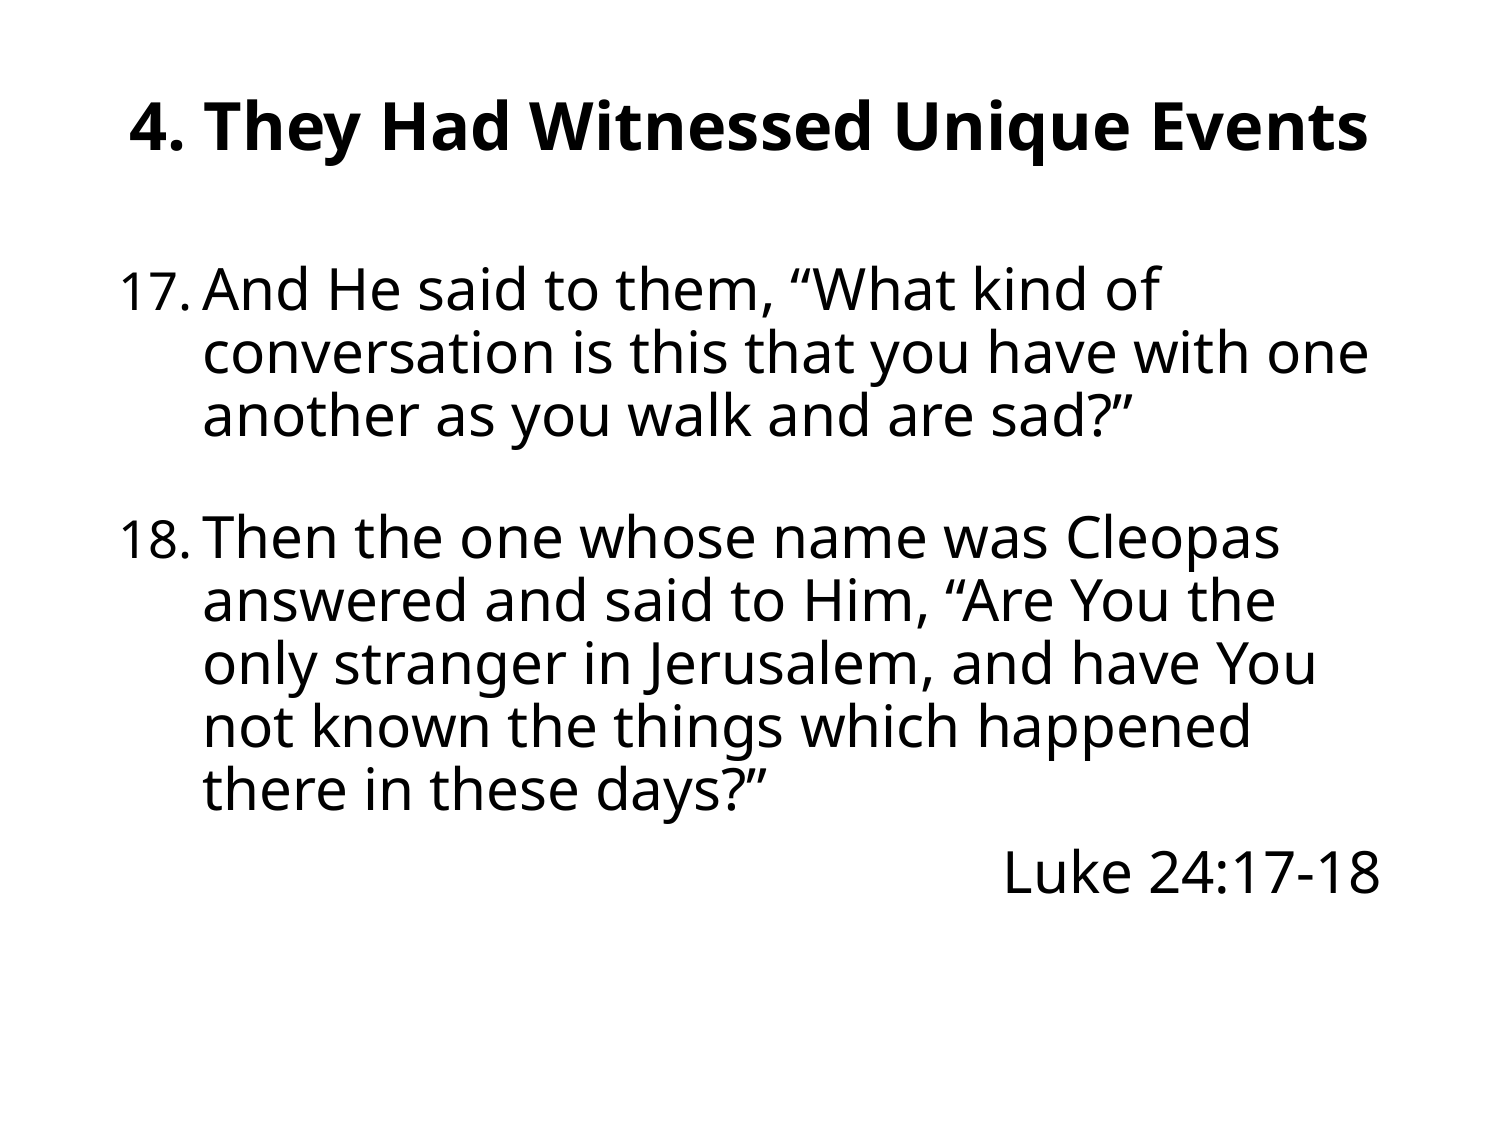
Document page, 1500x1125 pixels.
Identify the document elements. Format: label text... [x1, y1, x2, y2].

title 4. They Had Witnessed Unique Events [103, 59, 1397, 198]
list And He said to them, “What kind of conversation is this that you have with one another as you walk and are sad?” Then the one whose name was Cleopas answered and said to Him, “Are You the only stranger in Jerusalem, and have You not known the things which happened there in these days?” Luke 24:17-18 [103, 252, 1397, 1014]
